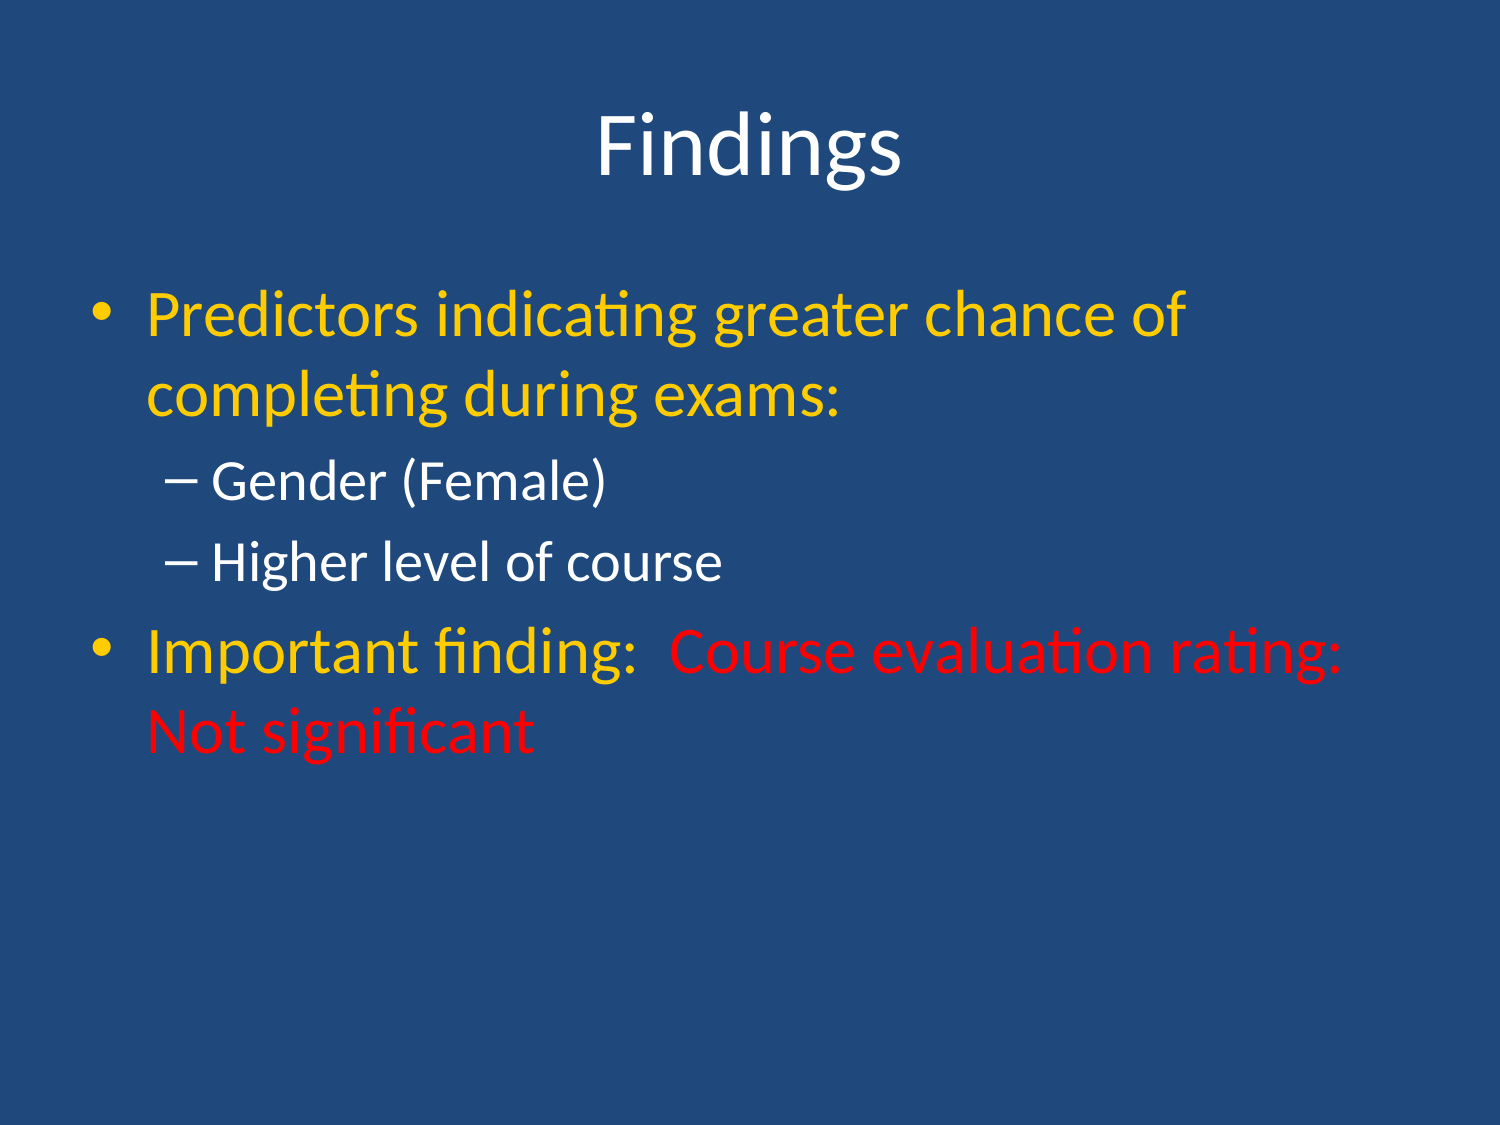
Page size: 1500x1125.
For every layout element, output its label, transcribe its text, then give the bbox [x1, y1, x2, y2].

title Findings [75, 45, 1425, 233]
list Predictors indicating greater chance of completing during exams: Gender (Female) Higher level of course Important finding: Course evaluation rating: Not significant [75, 262, 1425, 1005]
